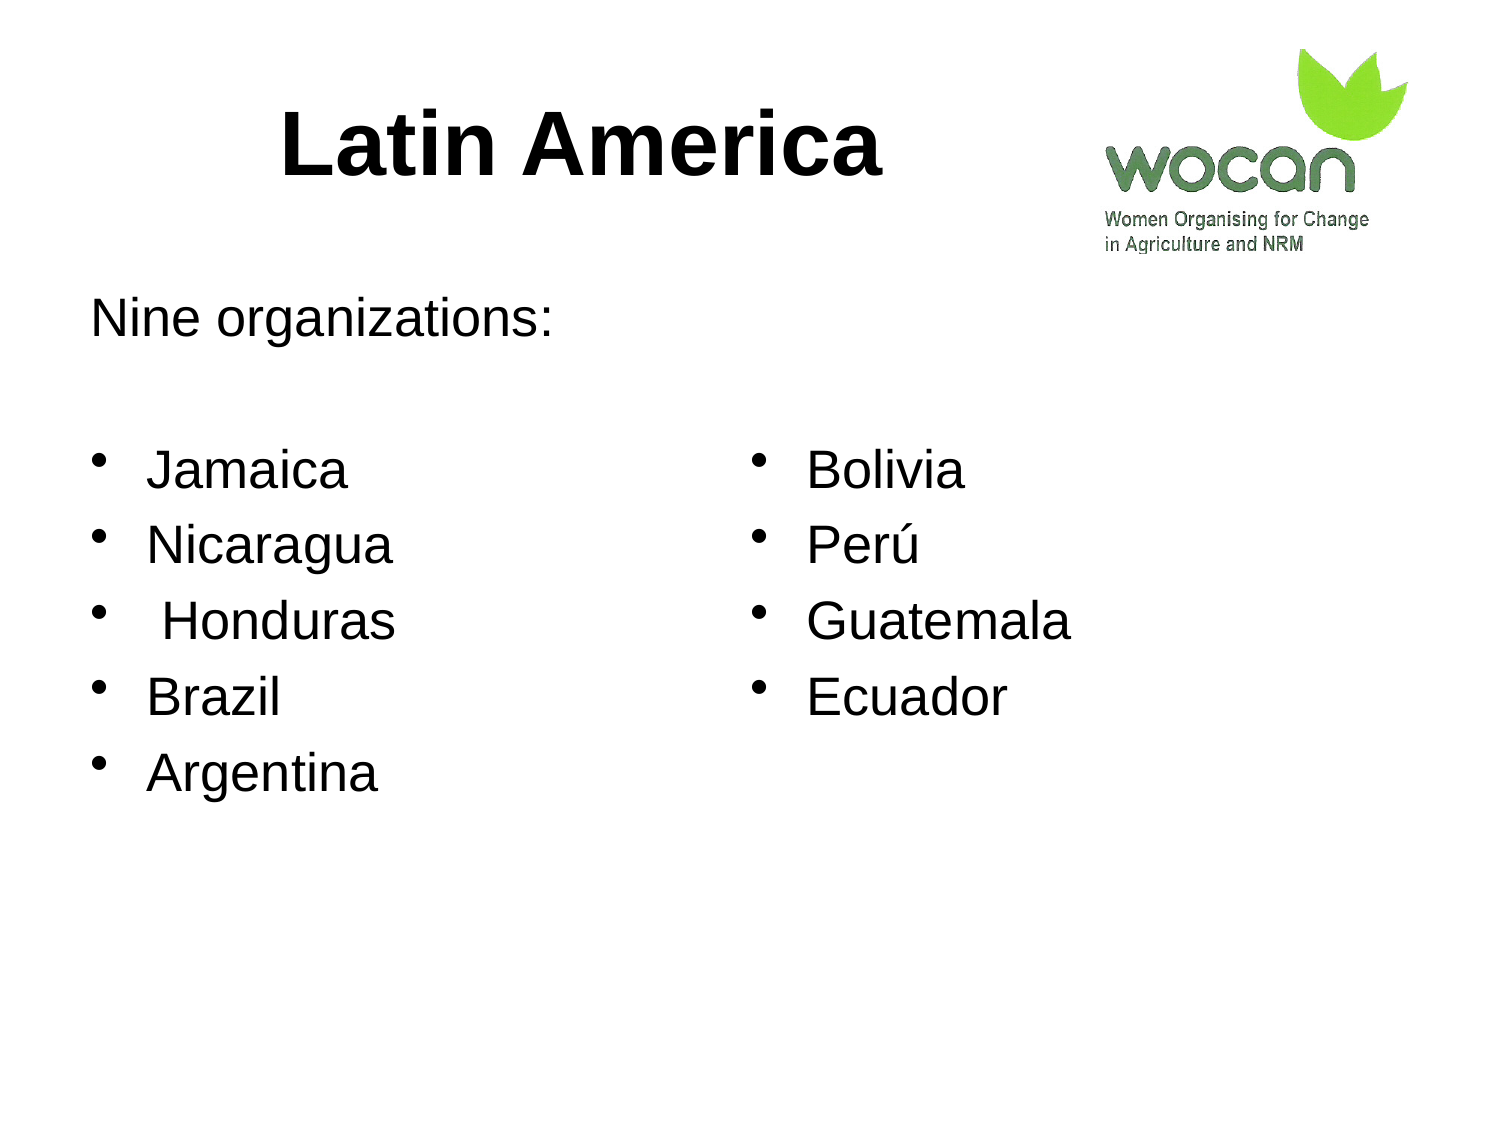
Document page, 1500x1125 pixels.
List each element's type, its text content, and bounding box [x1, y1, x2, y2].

title Latin America [74, 44, 1088, 233]
list Nine organizations: Jamaica Nicaragua Honduras Brazil Argentina Bolivia Perú Guatemala Ecuador [74, 274, 1426, 1006]
picture [1100, 49, 1409, 254]
